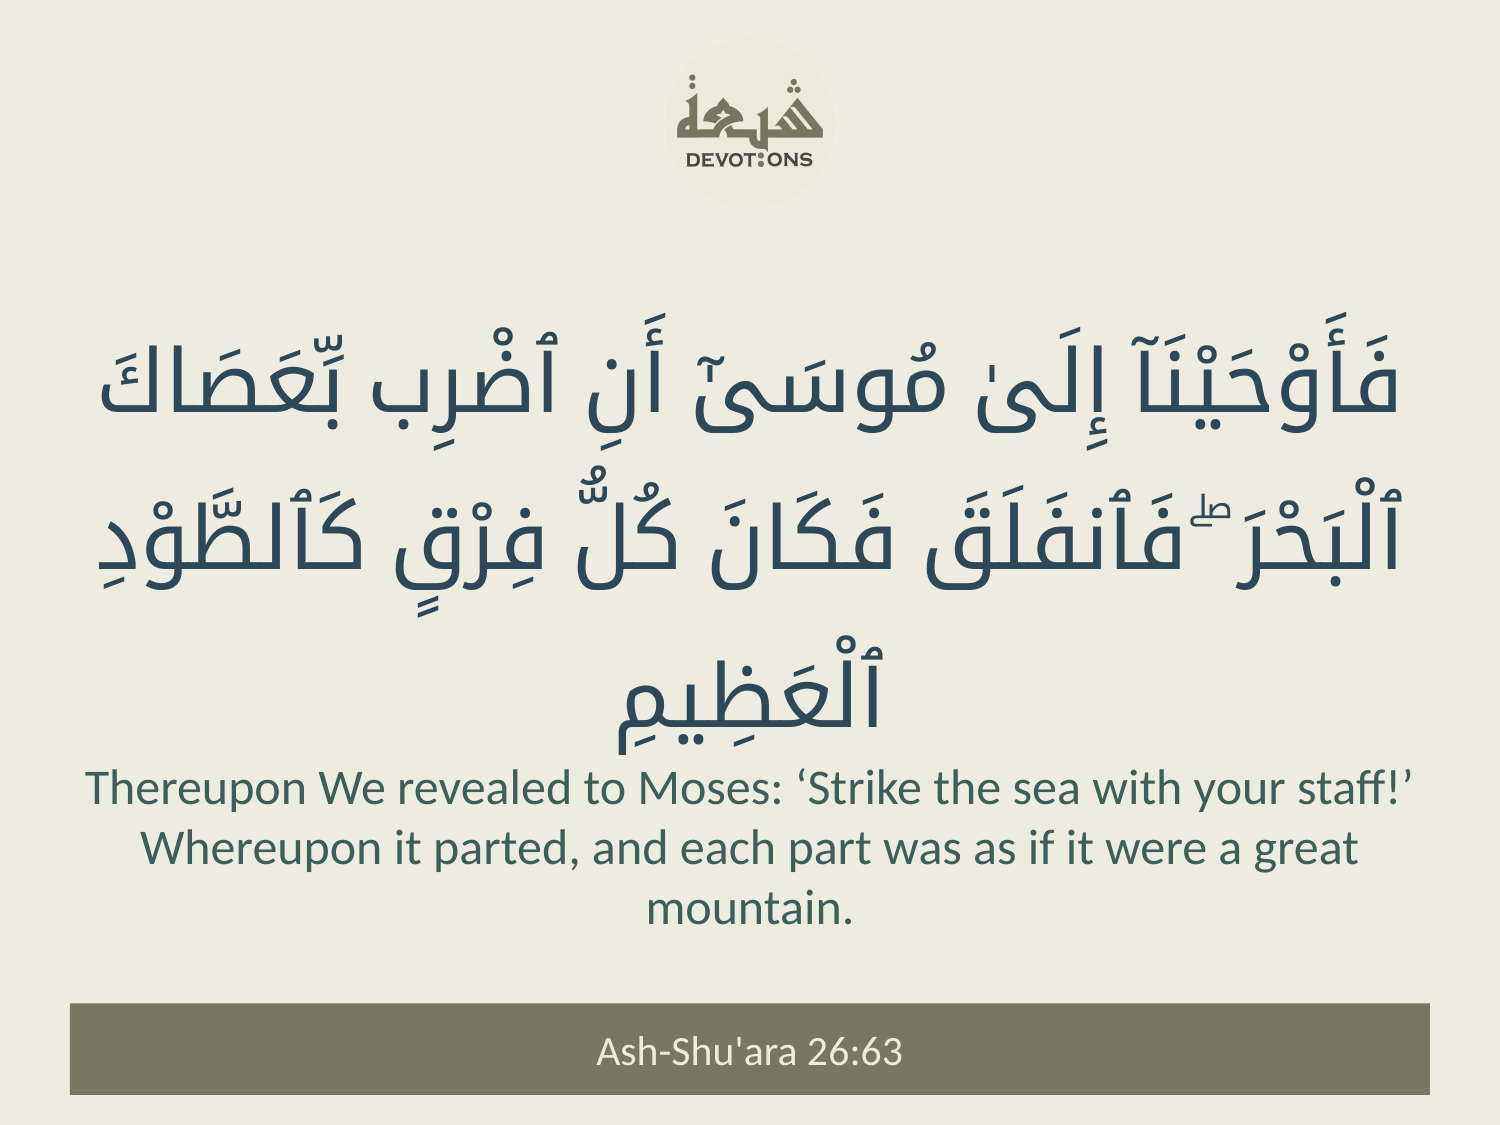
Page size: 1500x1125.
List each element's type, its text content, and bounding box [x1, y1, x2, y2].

picture [656, 29, 844, 203]
list فَأَوْحَيْنَآ إِلَىٰ مُوسَىٰٓ أَنِ ٱضْرِب بِّعَصَاكَ ٱلْبَحْرَ ۖ فَٱنفَلَقَ فَكَانَ كُلُّ فِرْقٍ كَٱلطَّوْدِ ٱلْعَظِيمِ Thereupon We revealed to Moses: ‘Strike the sea with your staff!’ Whereupon it parted, and each part was as if it were a great mountain. [69, 203, 1430, 1003]
list Ash-Shu'ara 26:63 [69, 1003, 1430, 1095]
